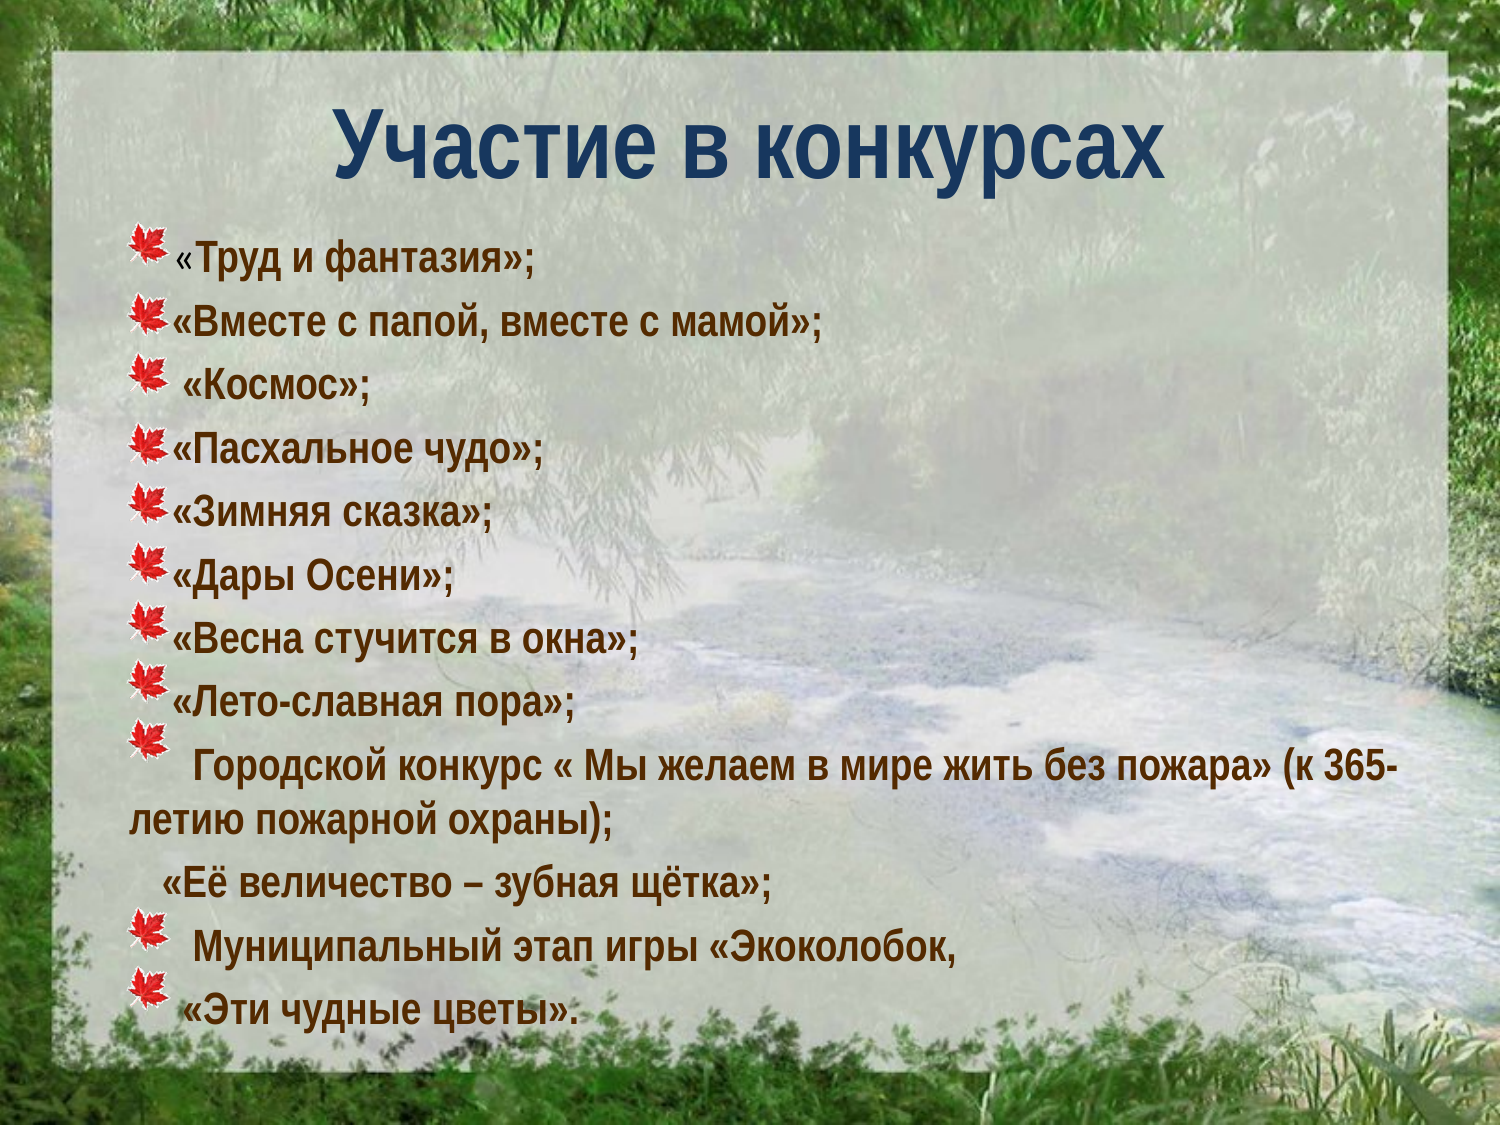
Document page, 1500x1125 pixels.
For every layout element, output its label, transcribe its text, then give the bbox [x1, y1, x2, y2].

title Участие в конкурсах [75, 45, 1425, 219]
picture [0, 0, 1500, 1125]
list «Труд и фантазия»; «Вместе с папой, вместе с мамой»; «Космос»; «Пасхальное чудо»; «Зимняя сказка»; «Дары Осени»; «Весна стучится в окна»; «Лето-славная пора»; Городской конкурс « Мы желаем в мире жить без пожара» (к 365-летию пожарной охраны); «Её величество – зубная щётка»; Муниципальный этап игры «Экоколобок, «Эти чудные цветы». [64, 219, 1471, 1047]
